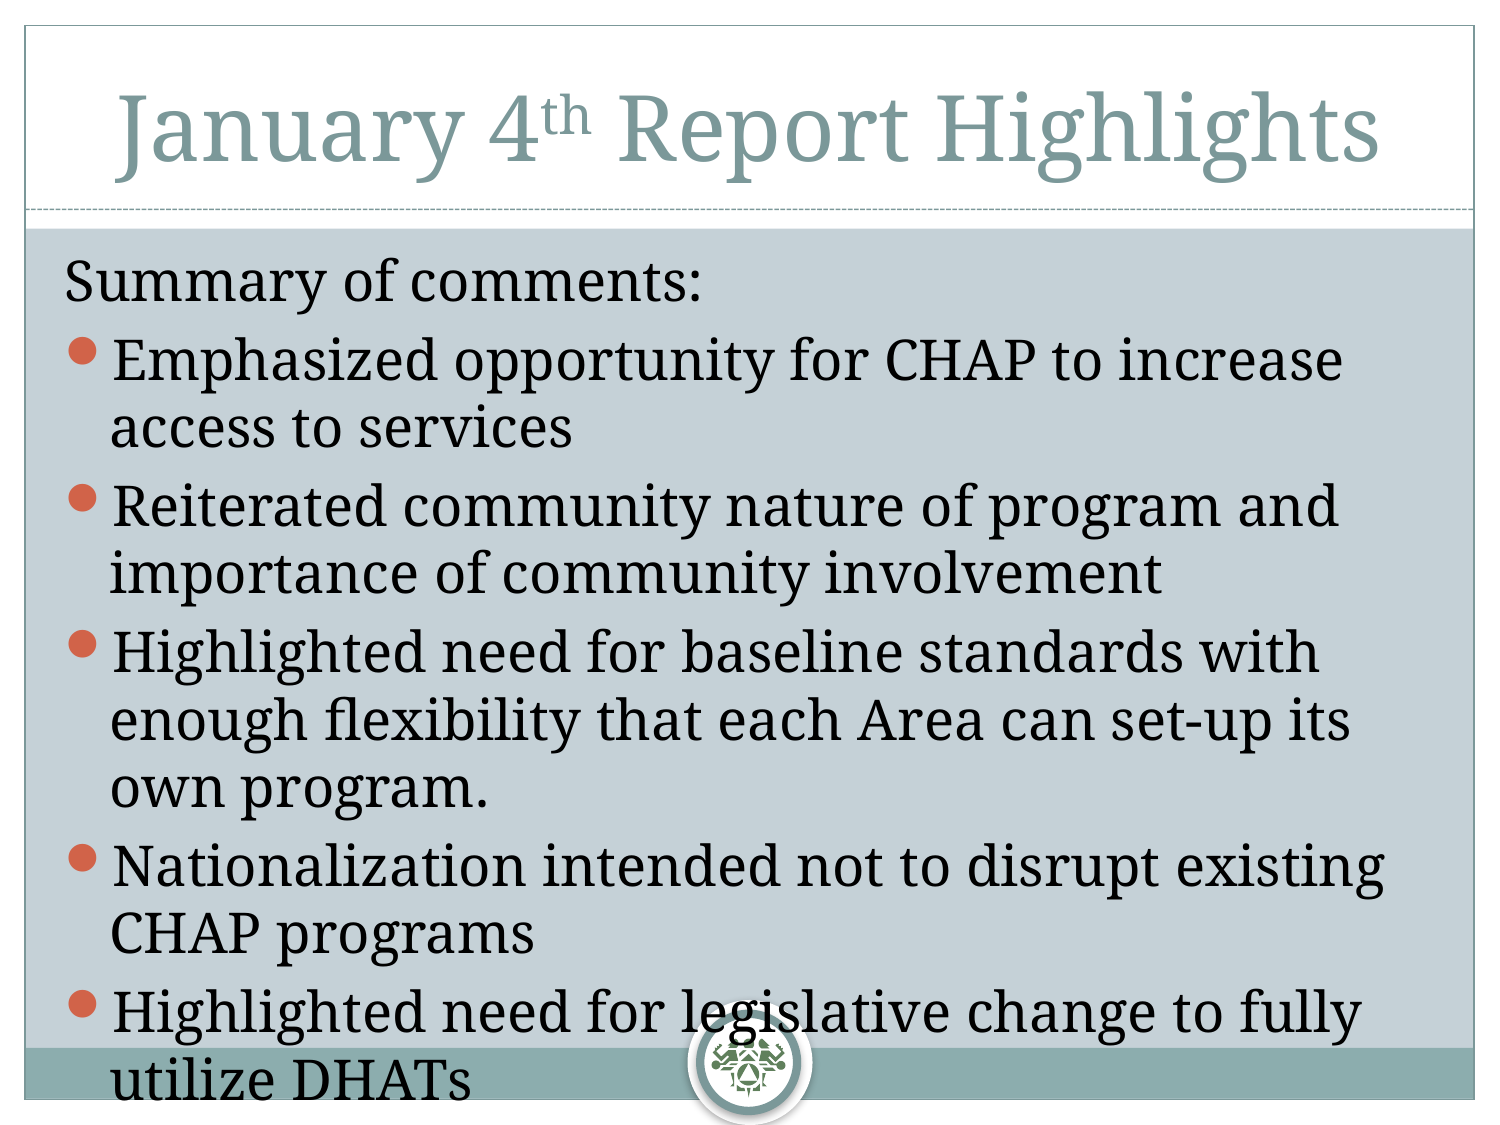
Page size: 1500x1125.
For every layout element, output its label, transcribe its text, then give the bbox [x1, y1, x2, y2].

list Summary of comments: Emphasized opportunity for CHAP to increase access to services Reiterated community nature of program and importance of community involvement Highlighted need for baseline standards with enough flexibility that each Area can set-up its own program. Nationalization intended not to disrupt existing CHAP programs Highlighted need for legislative change to fully utilize DHATs [49, 237, 1445, 1001]
title January 4th Report Highlights [24, 37, 1475, 213]
